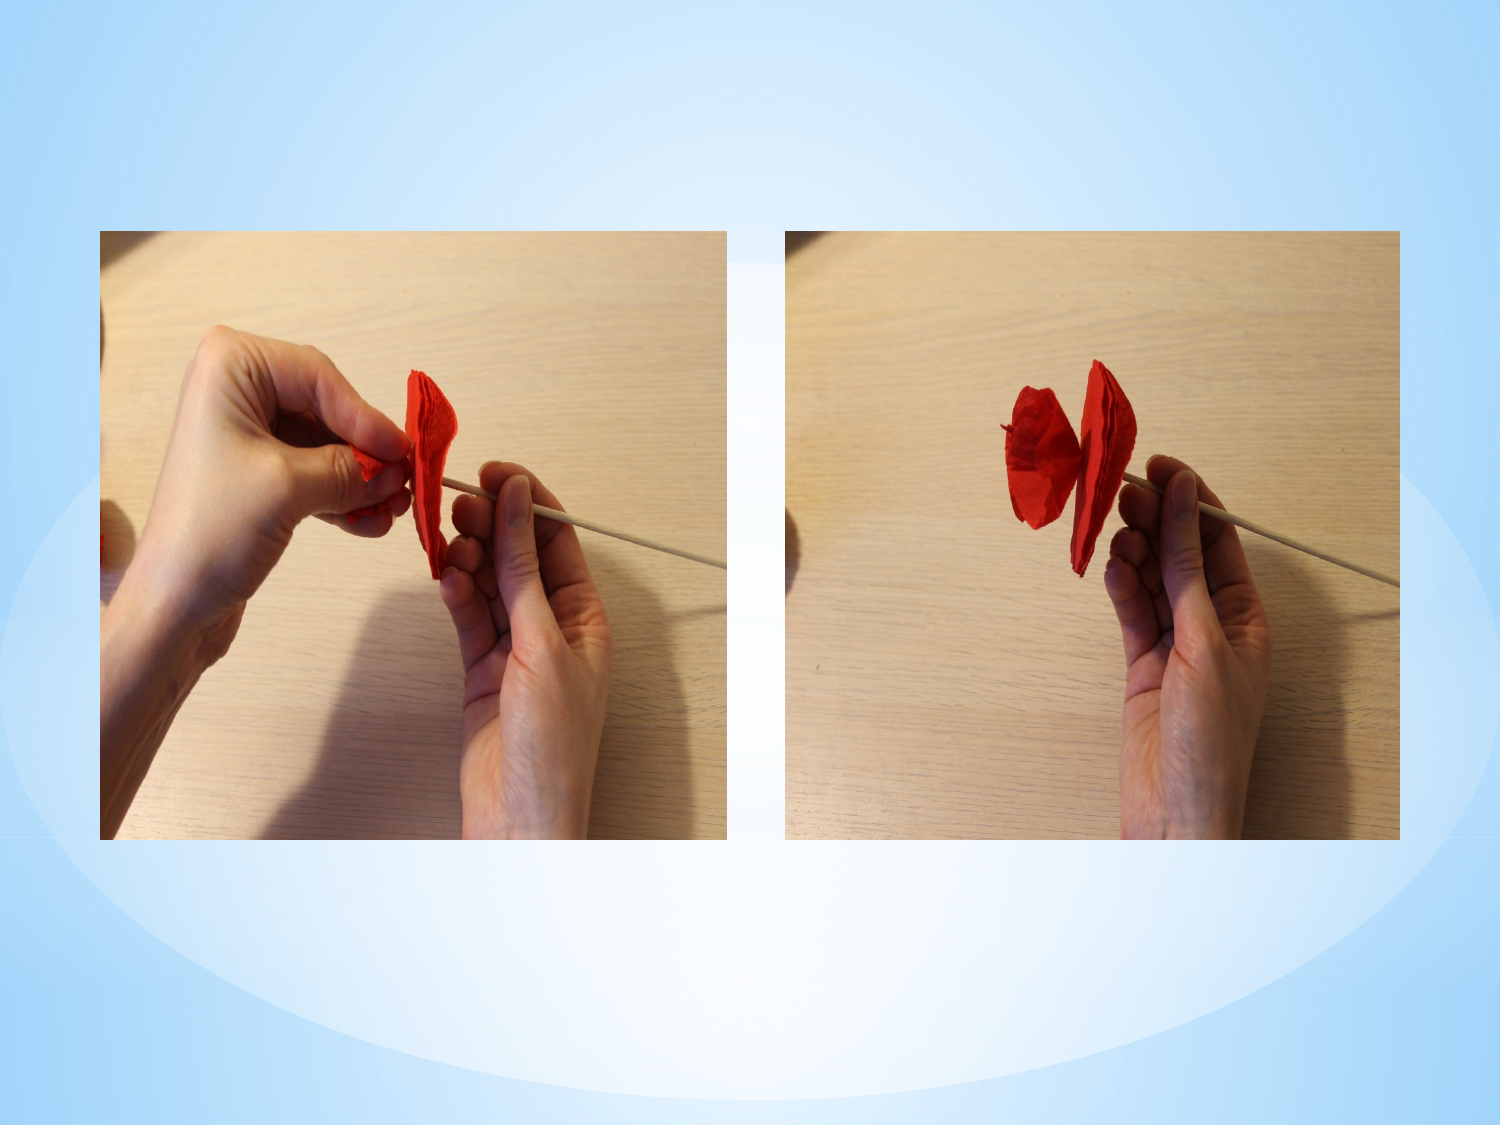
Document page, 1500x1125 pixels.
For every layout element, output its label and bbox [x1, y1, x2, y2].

list [785, 231, 1400, 841]
list [100, 231, 728, 841]
